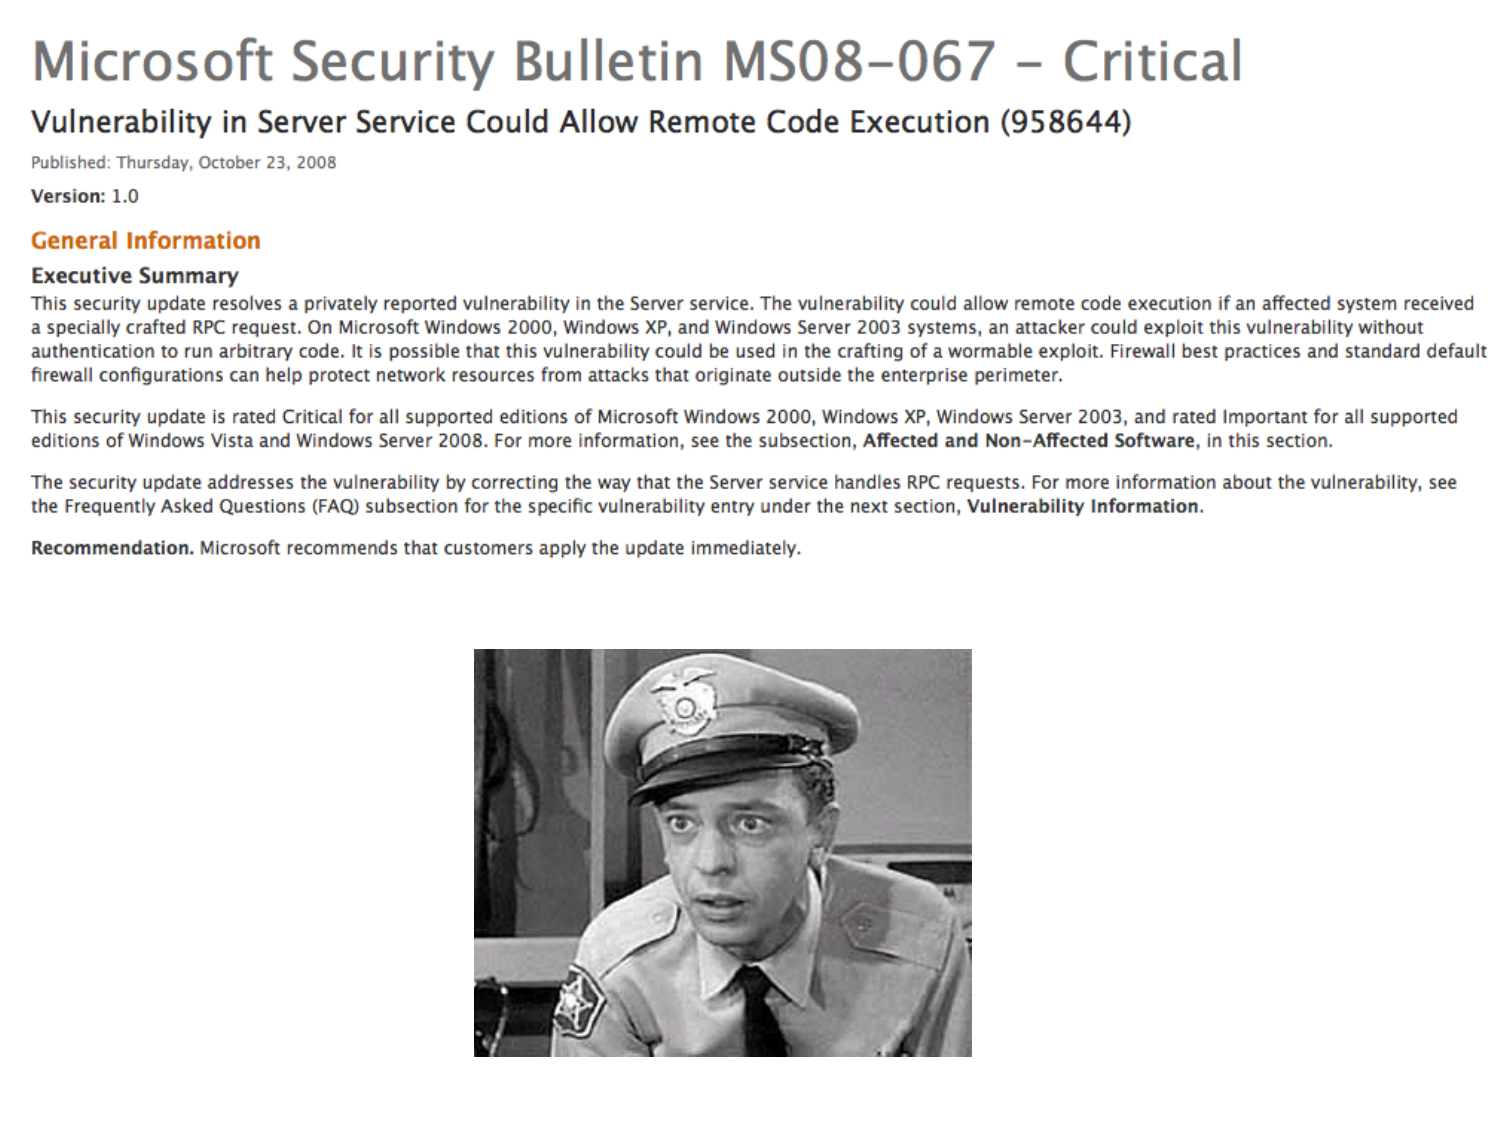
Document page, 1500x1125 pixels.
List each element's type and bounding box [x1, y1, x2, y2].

picture [474, 649, 972, 1058]
picture [0, 24, 1500, 574]
